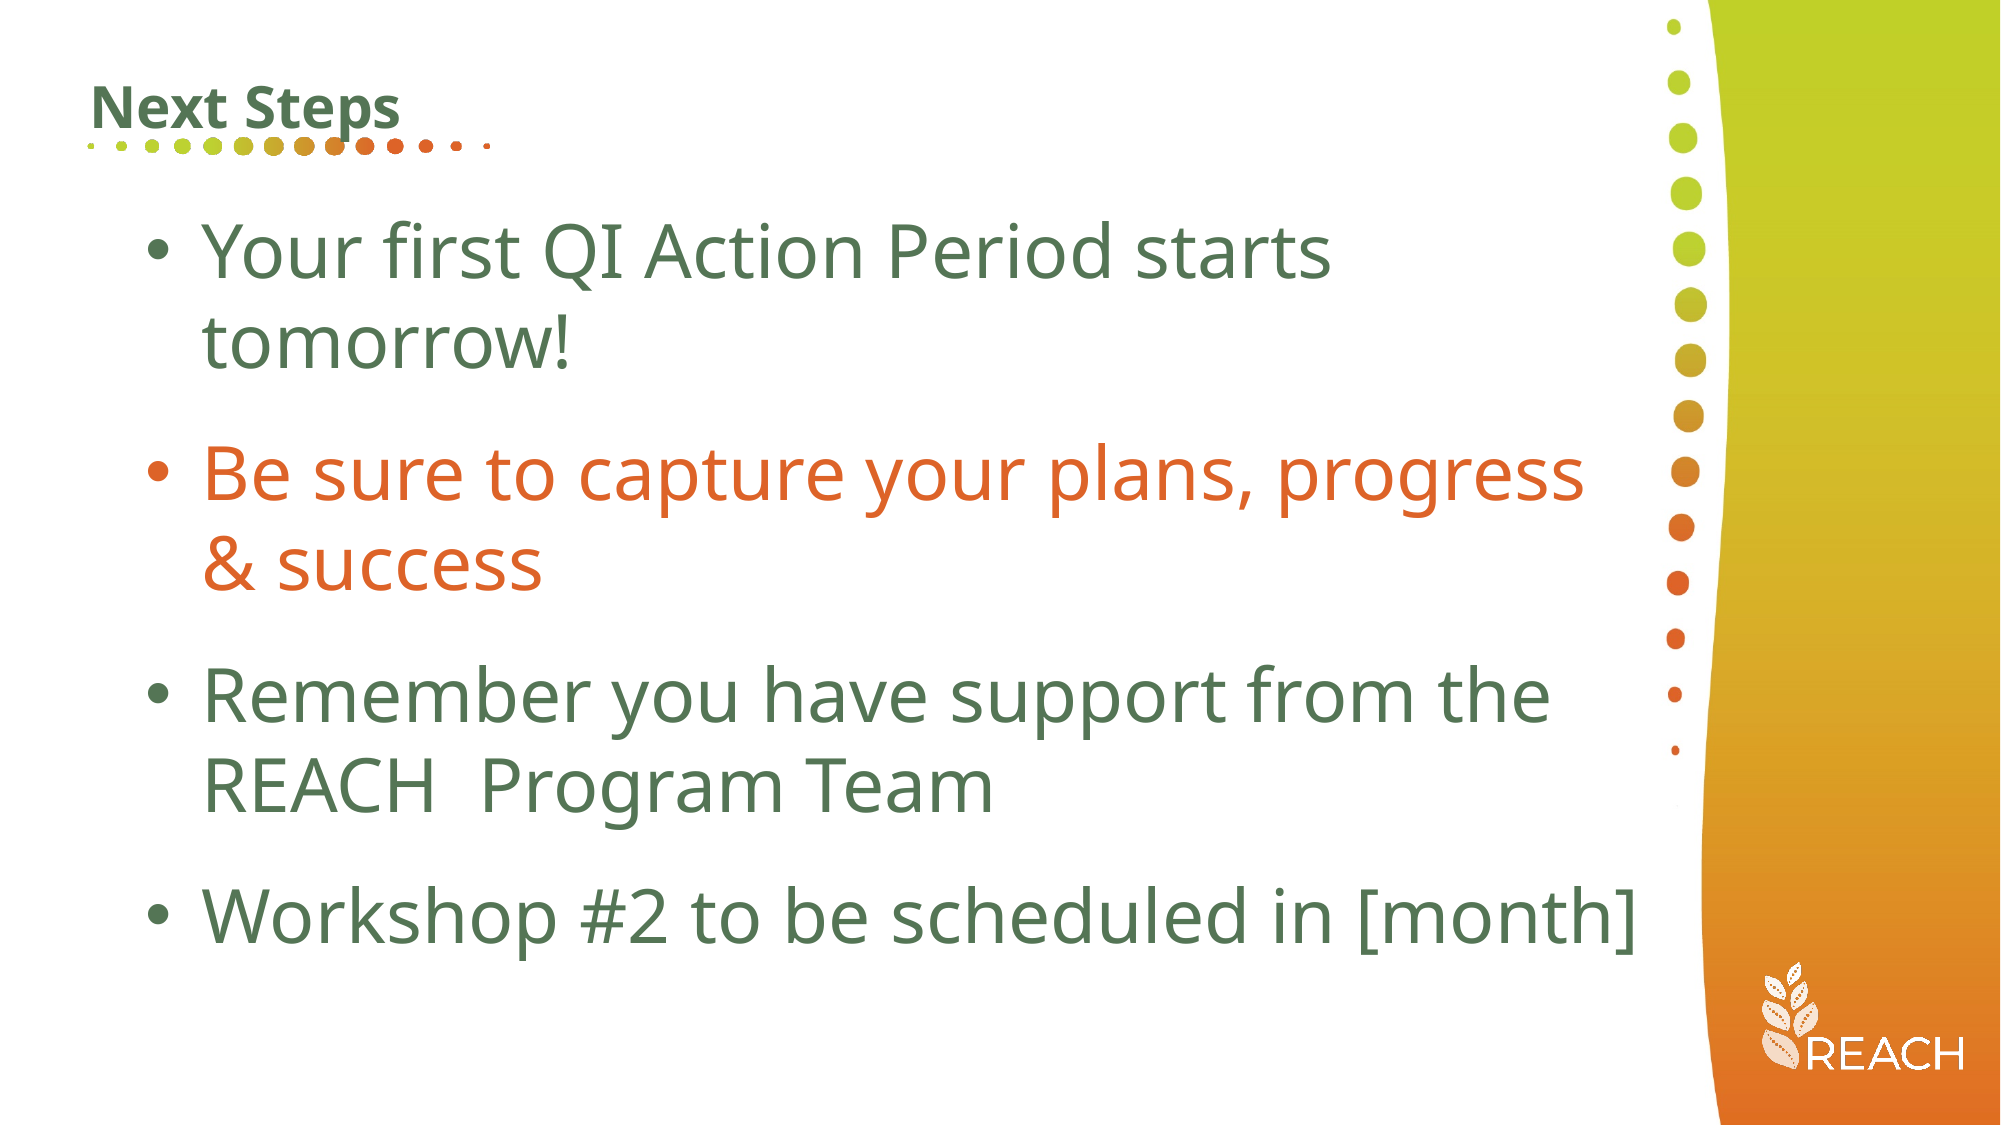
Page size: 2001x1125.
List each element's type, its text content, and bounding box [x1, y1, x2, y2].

picture [48, 117, 535, 175]
text_box Your first QI Action Period starts tomorrow! Be sure to capture your plans, progress & success Remember you have support from the REACH Program Team Workshop #2 to be scheduled in [month] [130, 196, 1662, 1035]
picture [1650, 0, 2001, 1125]
list Next Steps [75, 62, 1662, 138]
